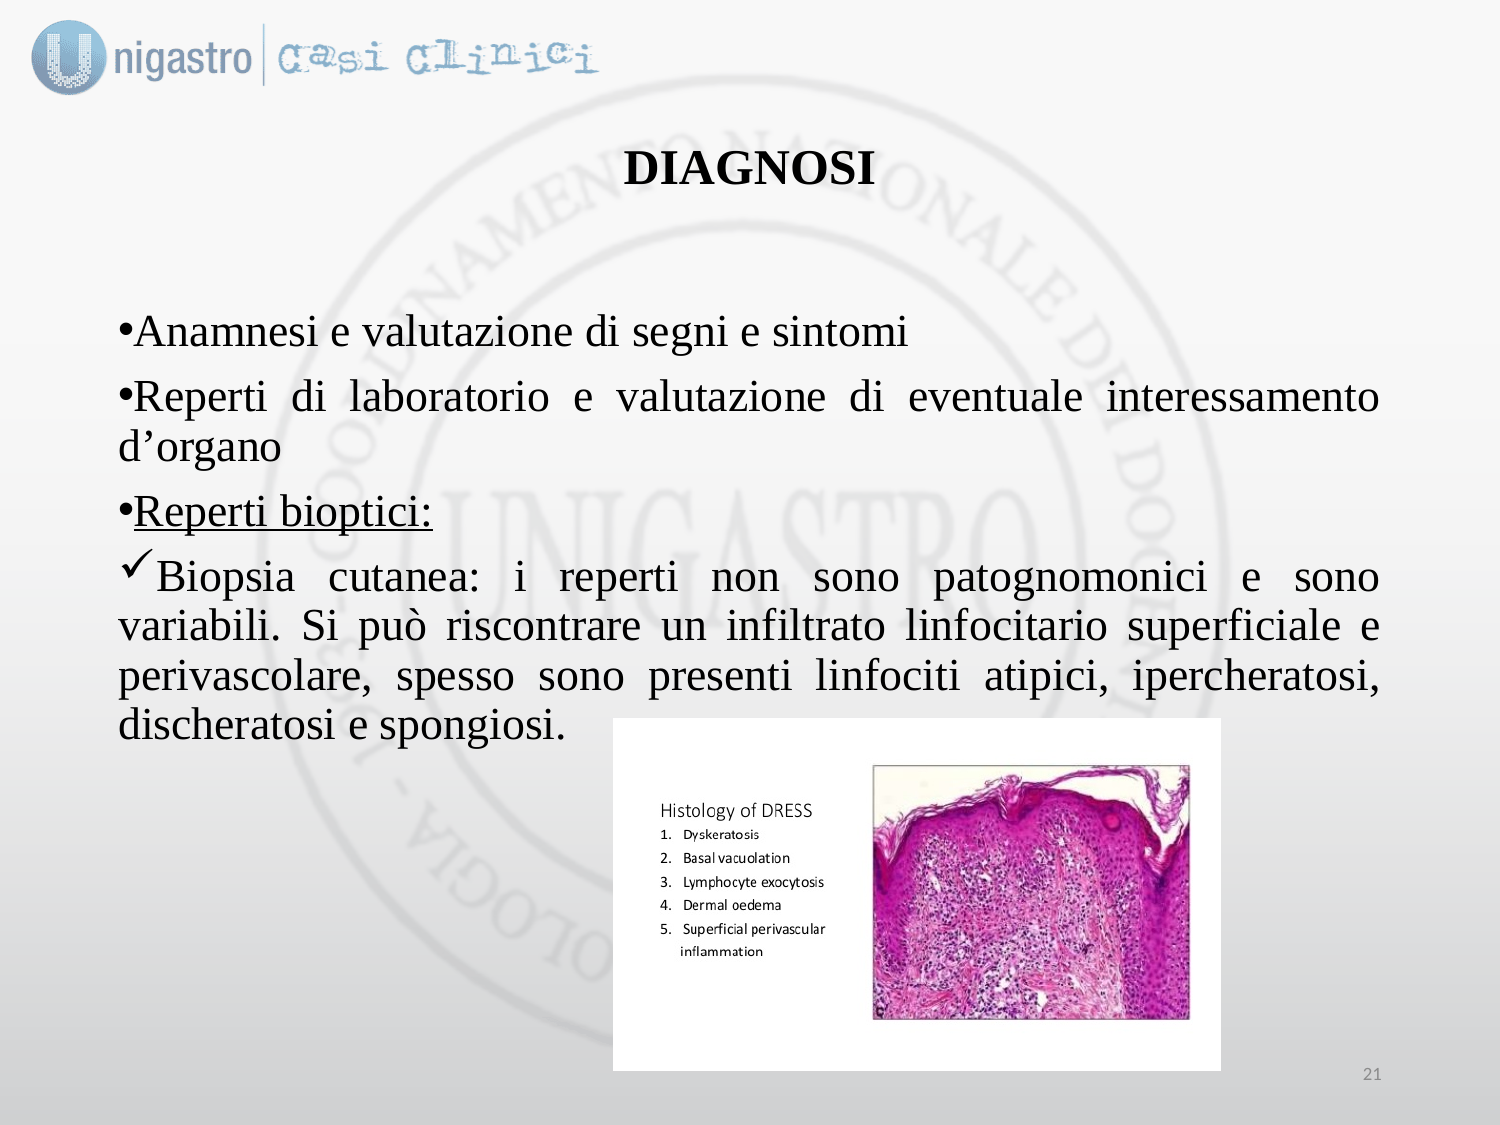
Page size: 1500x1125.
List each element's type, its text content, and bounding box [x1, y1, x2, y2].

list Anamnesi e valutazione di segni e sintomi Reperti di laboratorio e valutazione di eventuale interessamento d’organo Reperti bioptici: Biopsia cutanea: i reperti non sono patognomonici e sono variabili. Si può riscontrare un infiltrato linfocitario superficiale e perivascolare, spesso sono presenti linfociti atipici, ipercheratosi, discheratosi e spongiosi. [103, 299, 1397, 1071]
slide_number 20 [1059, 1042, 1397, 1103]
title DIAGNOSI [103, 59, 1397, 278]
picture [613, 718, 1221, 1071]
